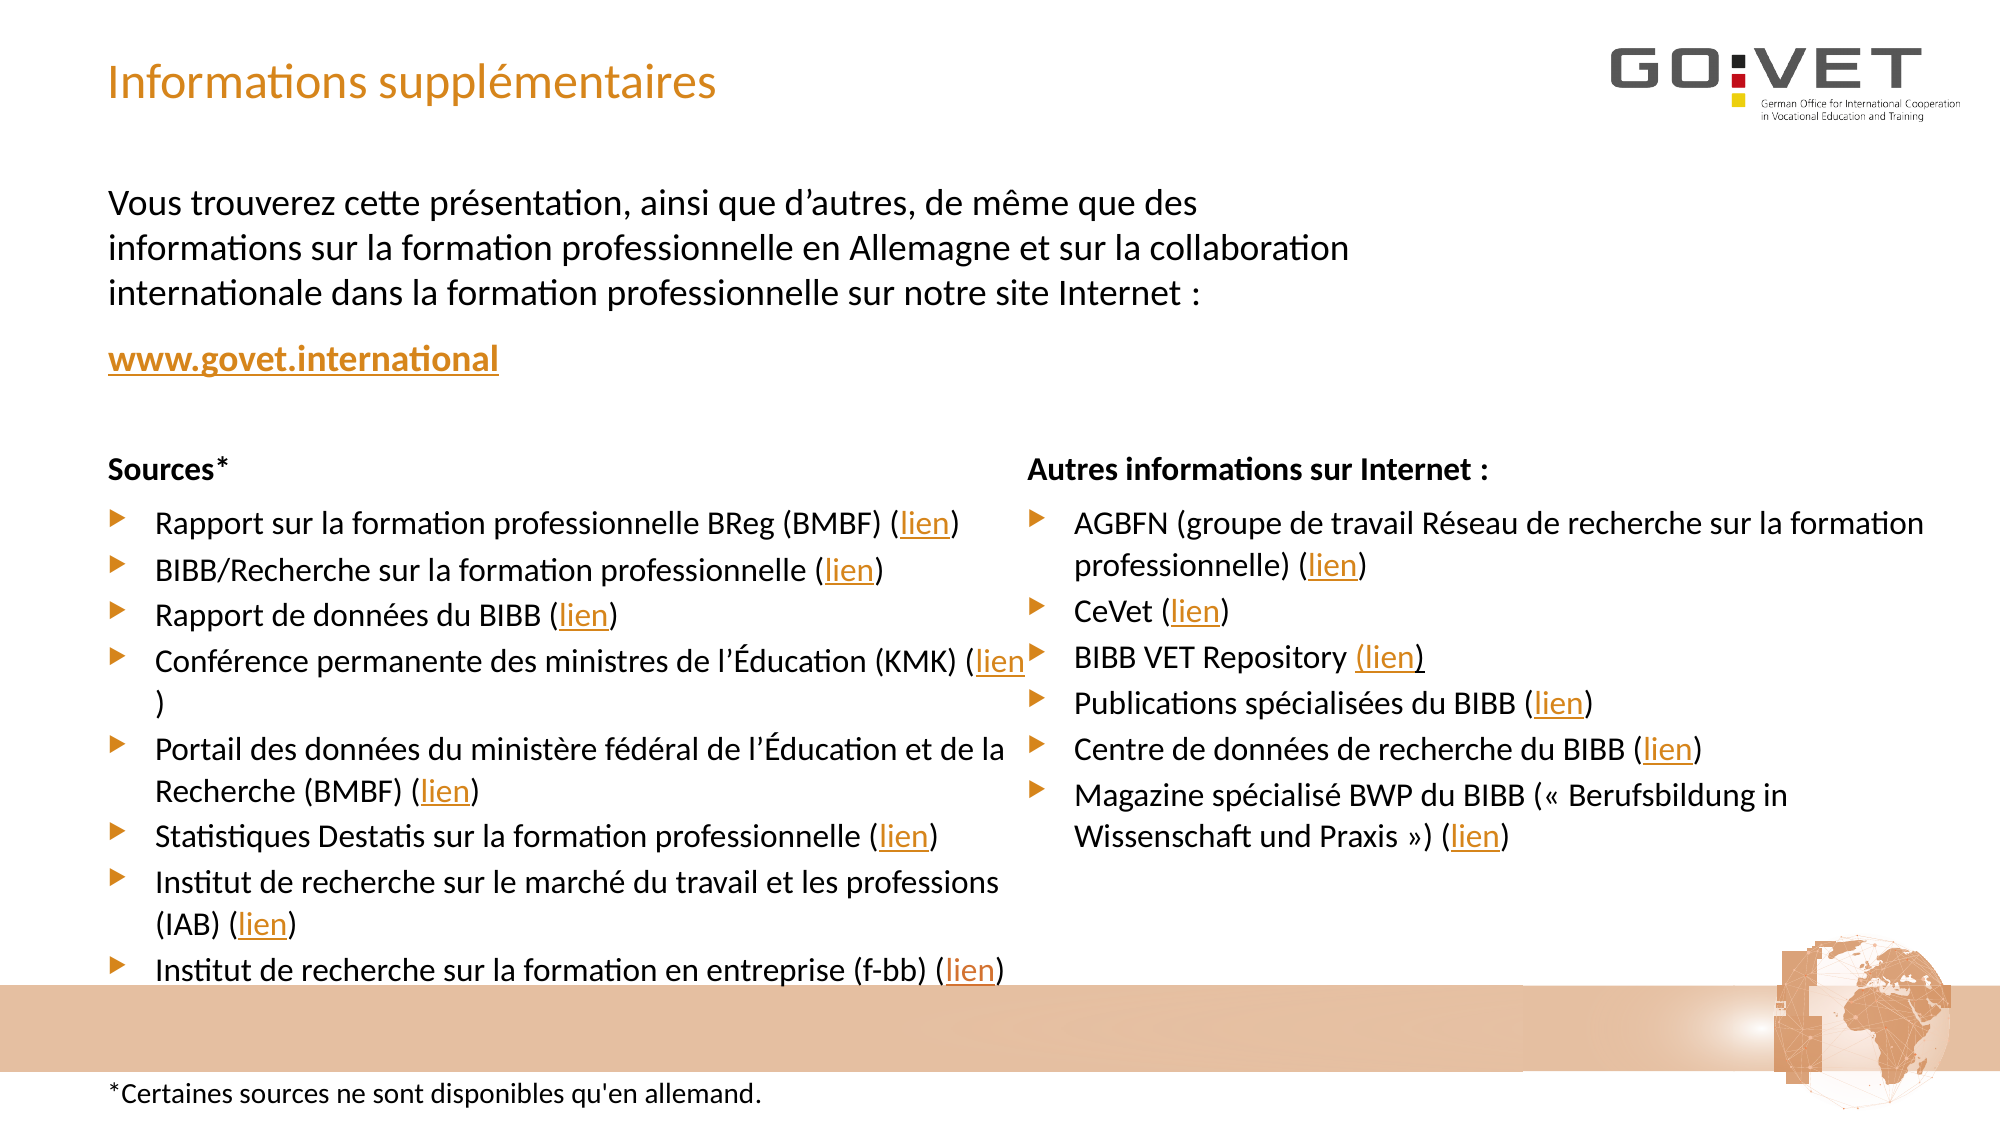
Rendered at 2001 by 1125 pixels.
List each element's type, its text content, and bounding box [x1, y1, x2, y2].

text_box Sources* Rapport sur la formation professionnelle BReg (BMBF) (lien) BIBB/Recherche sur la formation professionnelle (lien) Rapport de données du BIBB (lien) Conférence permanente des ministres de l’Éducation (KMK) (lien) Portail des données du ministère fédéral de l’Éducation et de la Recherche (BMBF) (lien) Statistiques Destatis sur la formation professionnelle (lien) Institut de recherche sur le marché du travail et les professions (IAB) (lien) Institut de recherche sur la formation en entreprise (f-bb) (lien) Autres informations sur Internet : AGBFN (groupe de travail Réseau de recherche sur la formation professionnelle) (lien) CeVet (lien) BIBB VET Repository (lien) Publications spécialisées du BIBB (lien) Centre de données de recherche du BIBB (lien) Magazine spécialisé BWP du BIBB (« Berufsbildung in Wissenschaft und Praxis ») (lien) [108, 445, 1947, 995]
text_box Informations supplémentaires [108, 48, 1585, 122]
text_box *Certaines sources ne sont disponibles qu'en allemand. [92, 1066, 957, 1117]
picture [1611, 48, 1960, 122]
list Vous trouverez cette présentation, ainsi que d’autres, de même que des informations sur la formation professionnelle en Allemagne et sur la collaboration internationale dans la formation professionnelle sur notre site Internet : www.govet.international [108, 177, 1388, 445]
